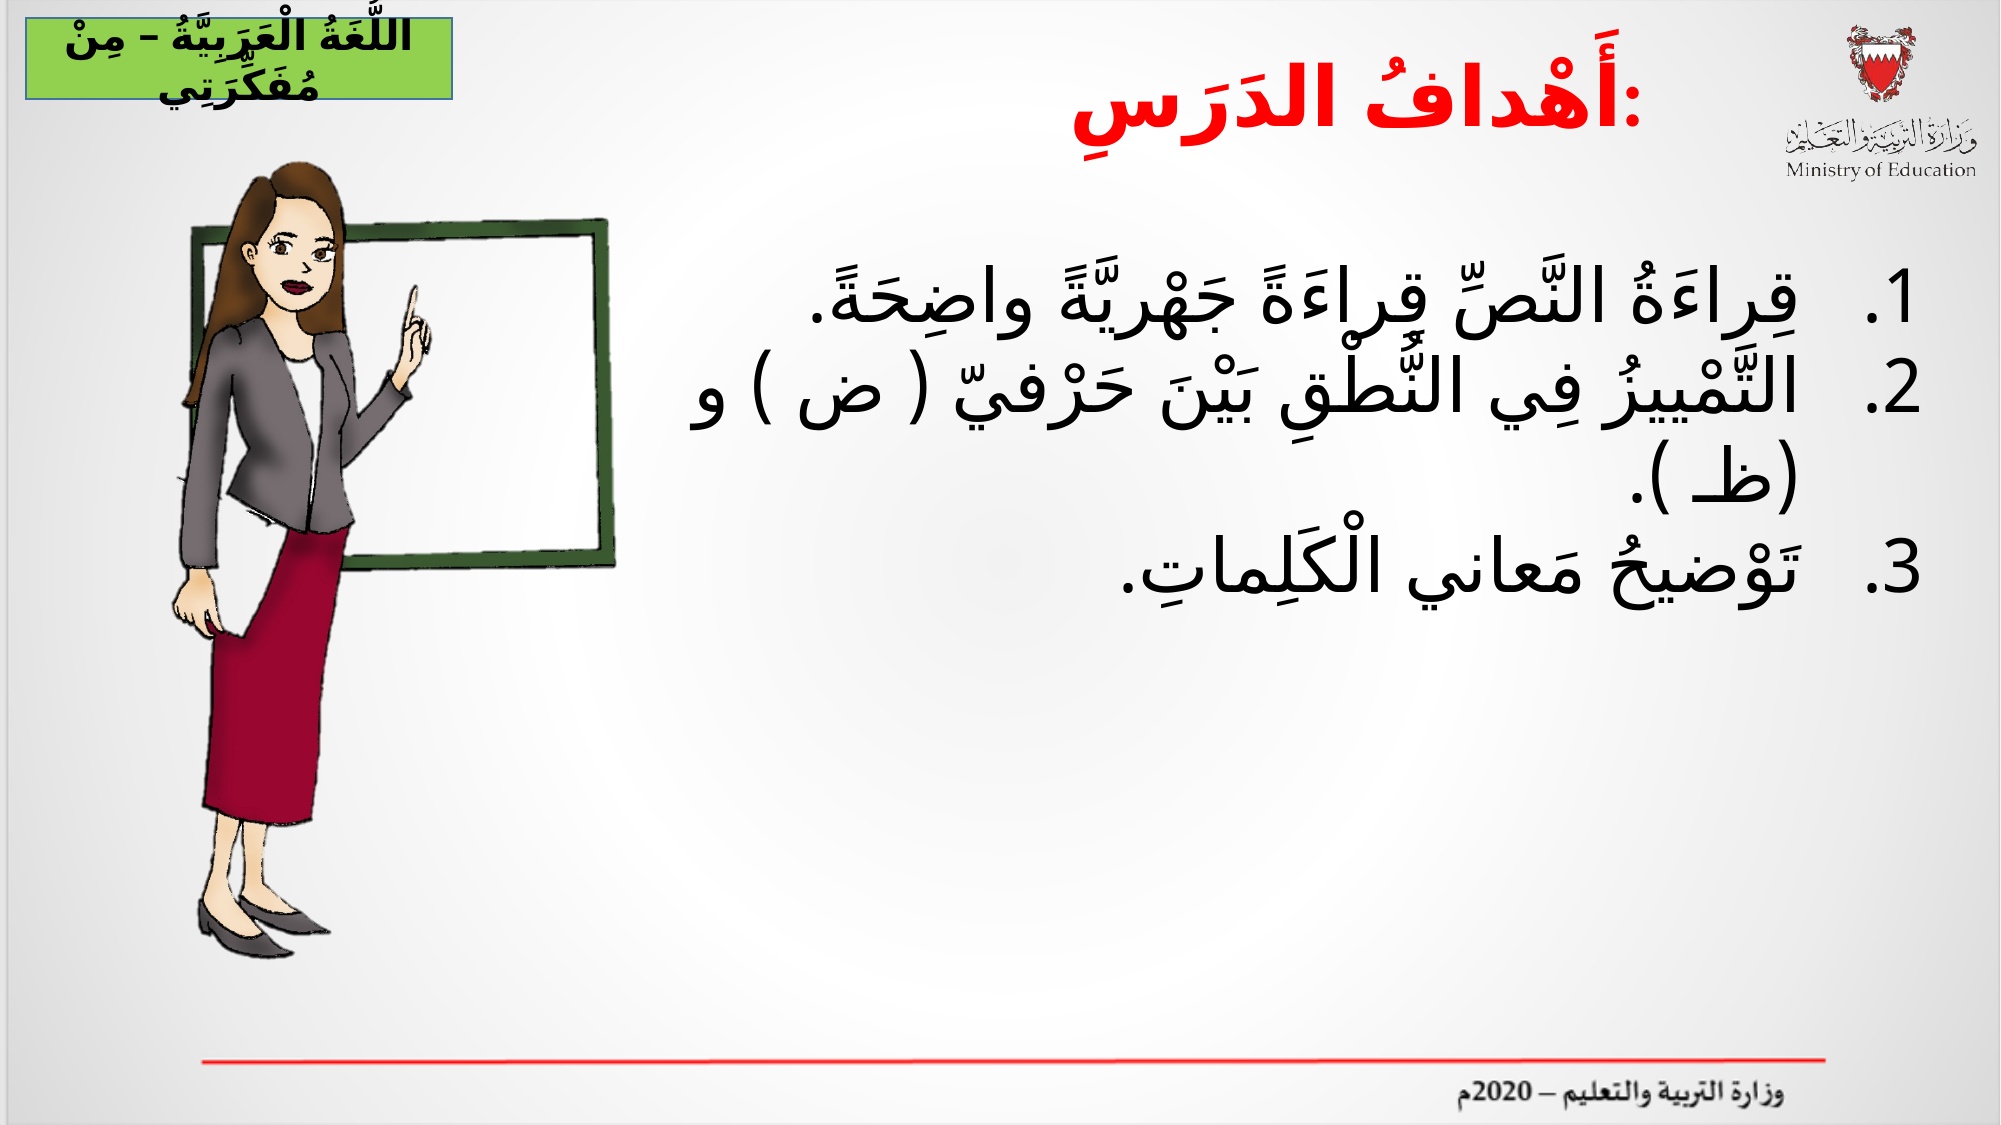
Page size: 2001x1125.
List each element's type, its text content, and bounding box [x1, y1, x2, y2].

text_box اللُّغَةُ الْعَرَبِيَّةُ – مِنْ مُفَكِّرَتِي [25, 17, 453, 100]
text_box قِراءَةُ النَّصِّ قِراءَةً جَهْريَّةً واضِحَةً. التَّمْييزُ فِي النُّطْقِ بَيْنَ حَرْفيّ ( ض ) و (ظـ ). تَوْضيحُ مَعاني الْكَلِماتِ. [631, 240, 1938, 931]
text_box أَهْدافُ الدَرَسِ: [999, 35, 1715, 151]
picture [0, 0, 2001, 1125]
